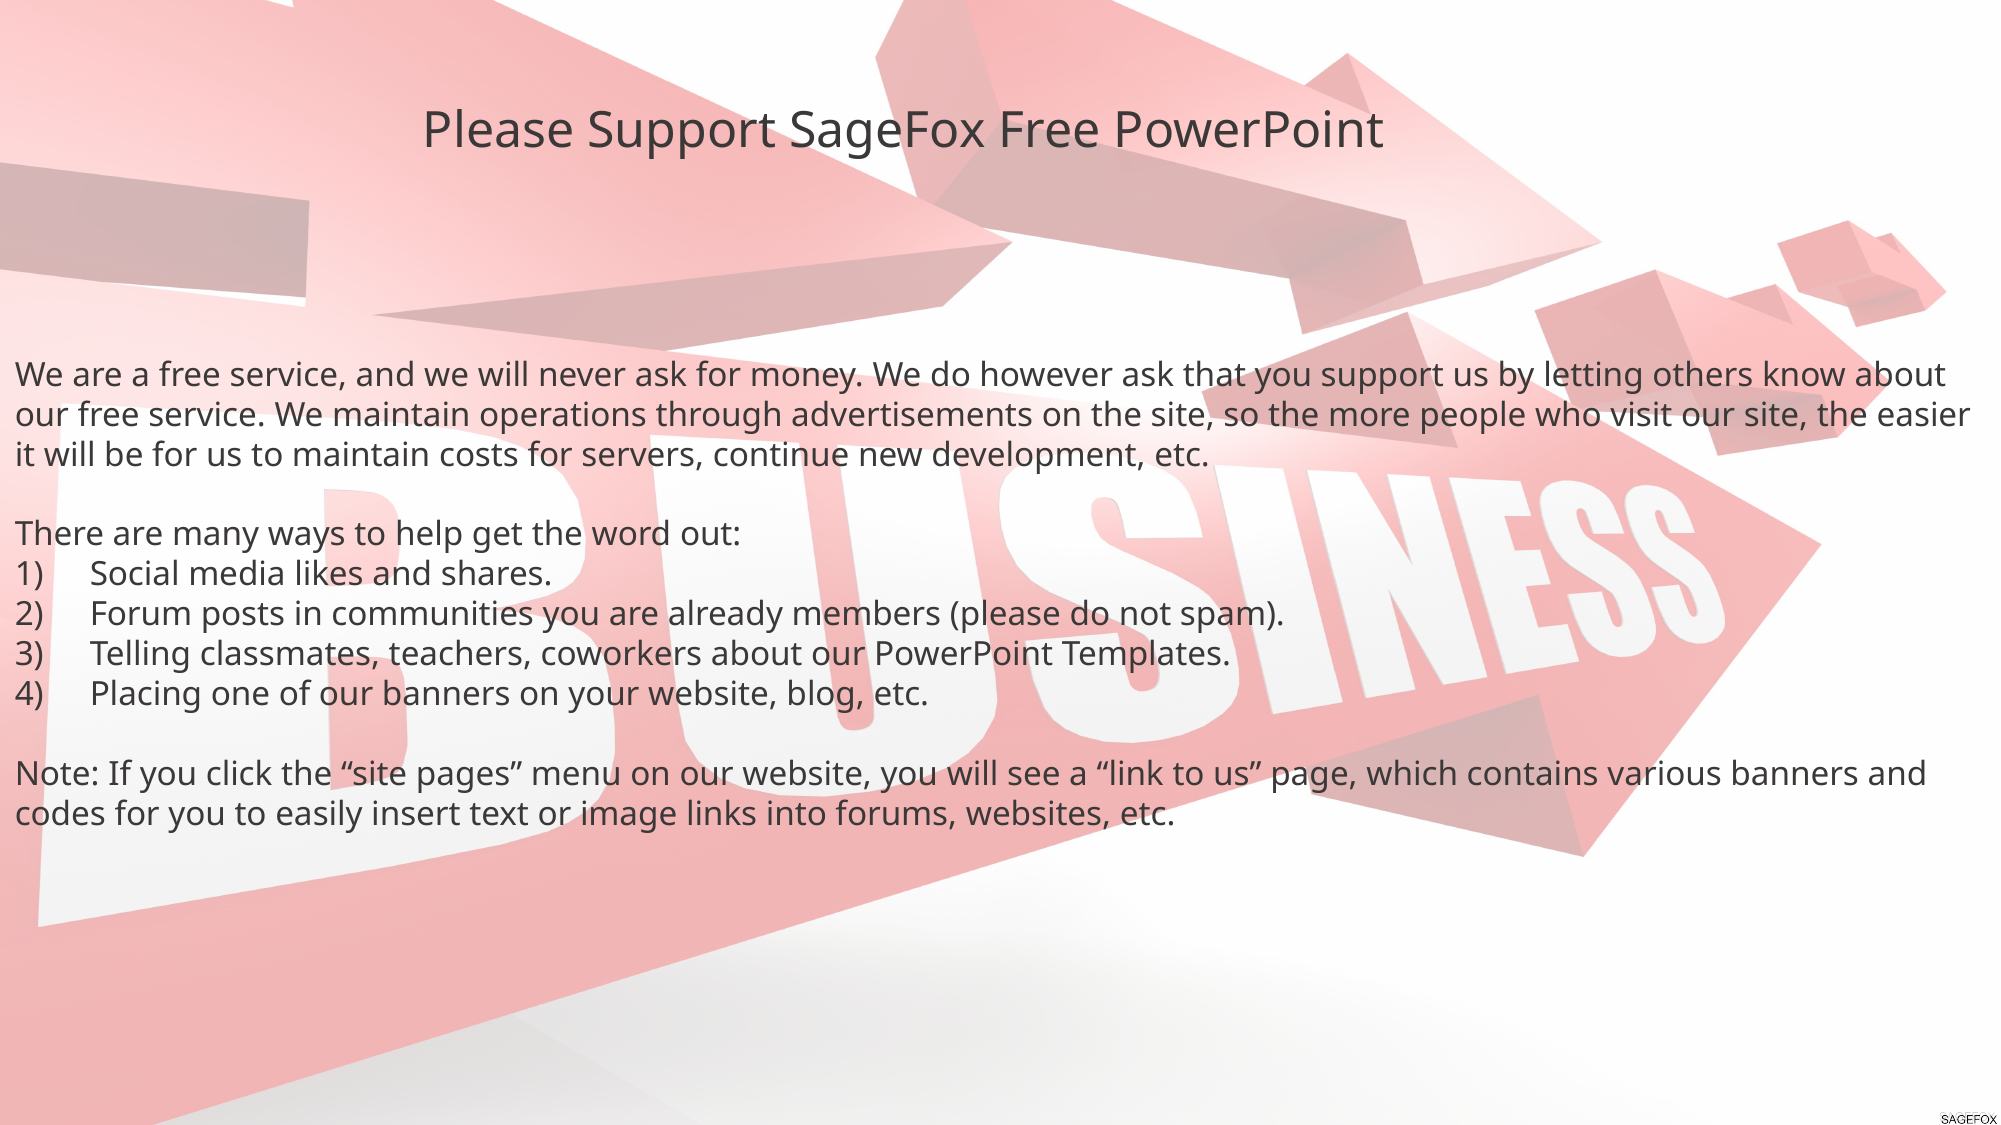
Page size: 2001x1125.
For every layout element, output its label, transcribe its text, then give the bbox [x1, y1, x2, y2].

title Please Support SageFox Free PowerPoint [363, 72, 1444, 190]
picture [1938, 1114, 1999, 1125]
text_box We are a free service, and we will never ask for money. We do however ask that you support us by letting others know about our free service. We maintain operations through advertisements on the site, so the more people who visit our site, the easier it will be for us to maintain costs for servers, continue new development, etc. There are many ways to help get the word out: Social media likes and shares. Forum posts in communities you are already members (please do not spam). Telling classmates, teachers, coworkers about our PowerPoint Templates. Placing one of our banners on your website, blog, etc. Note: If you click the “site pages” menu on our website, you will see a “link to us” page, which contains various banners and codes for you to easily insert text or image links into forums, websites, etc. [0, 0, 2000, 1125]
